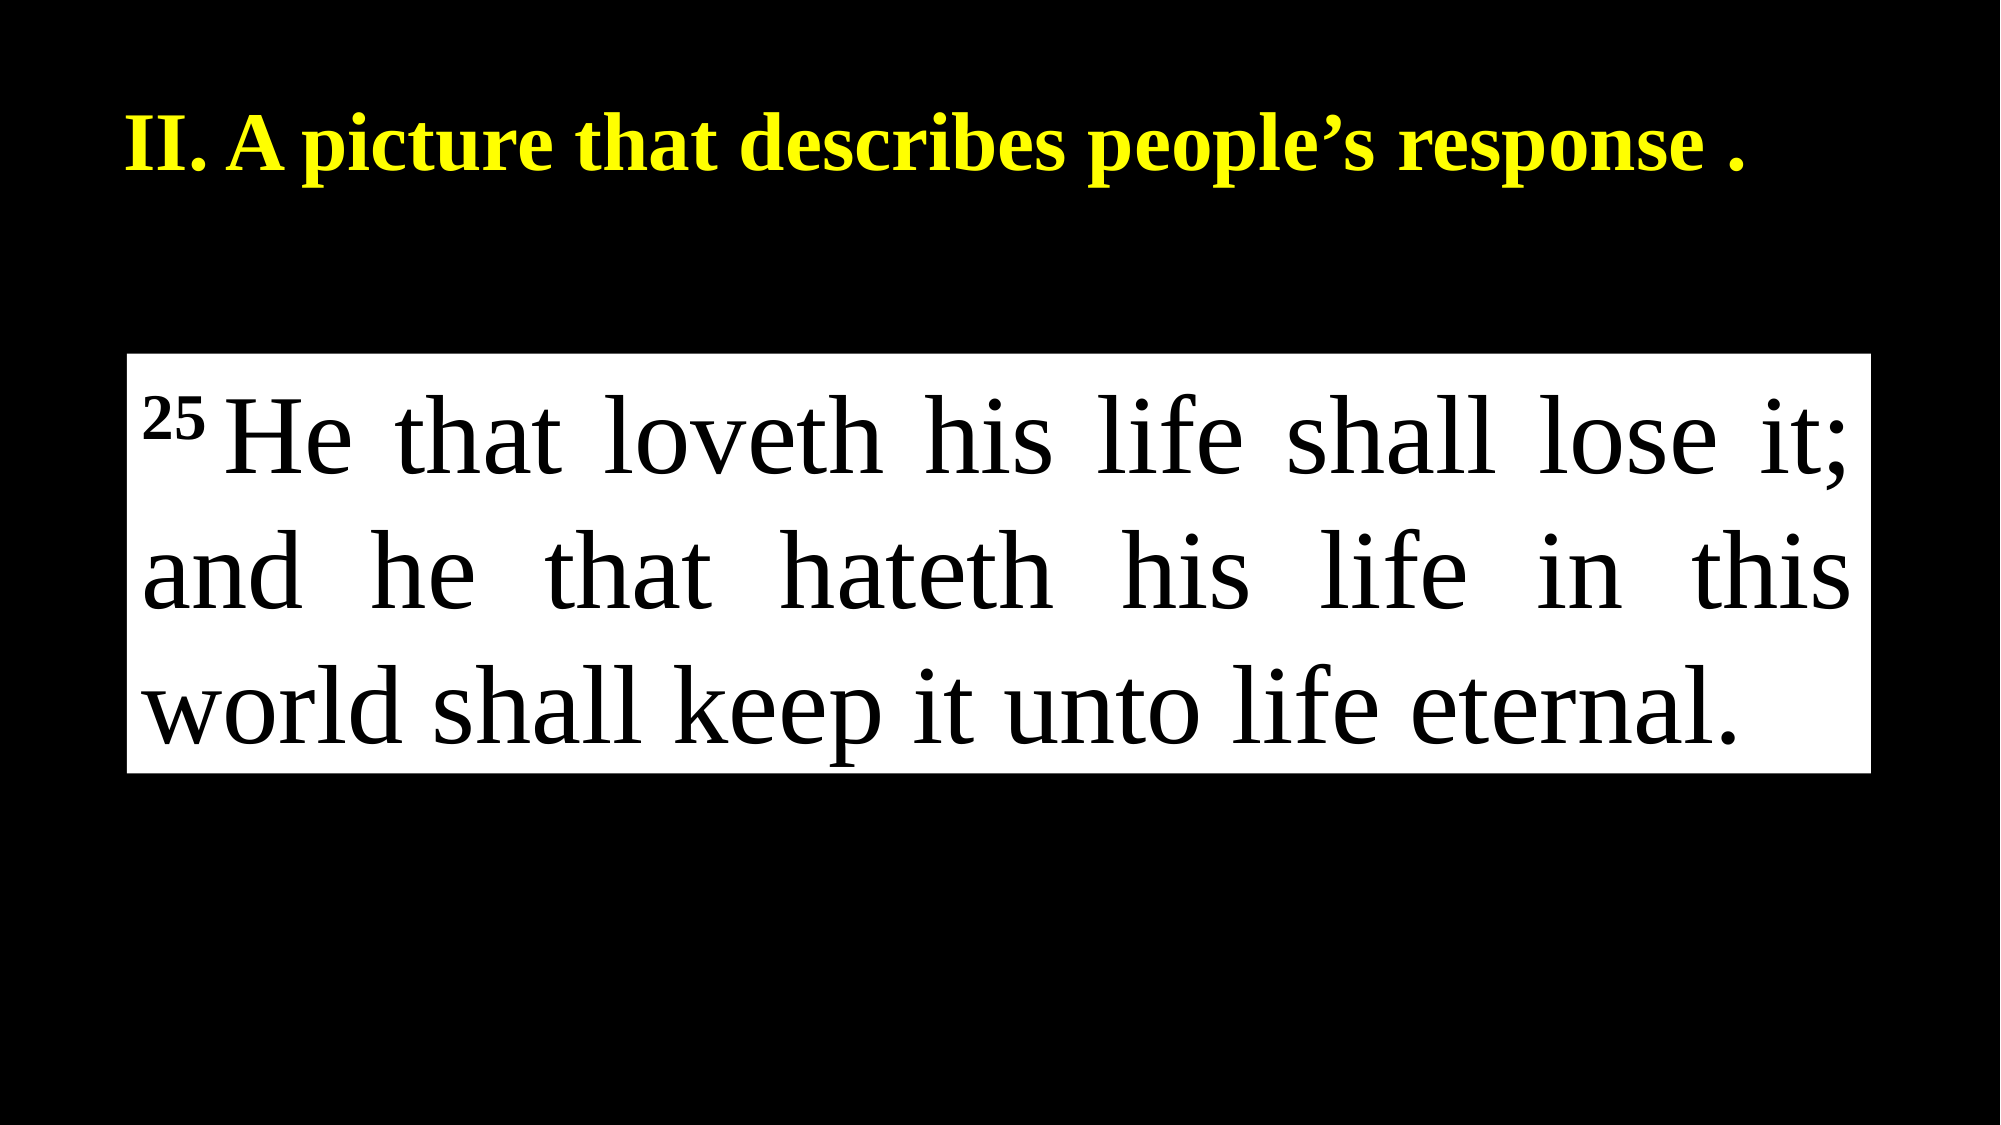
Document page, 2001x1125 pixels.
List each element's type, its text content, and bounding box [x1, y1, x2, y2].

text_box II. A picture that describes people’s response . [108, 79, 1765, 195]
text_box 25 He that loveth his life shall lose it; and he that hateth his life in this world shall keep it unto life eternal. [126, 353, 1871, 774]
